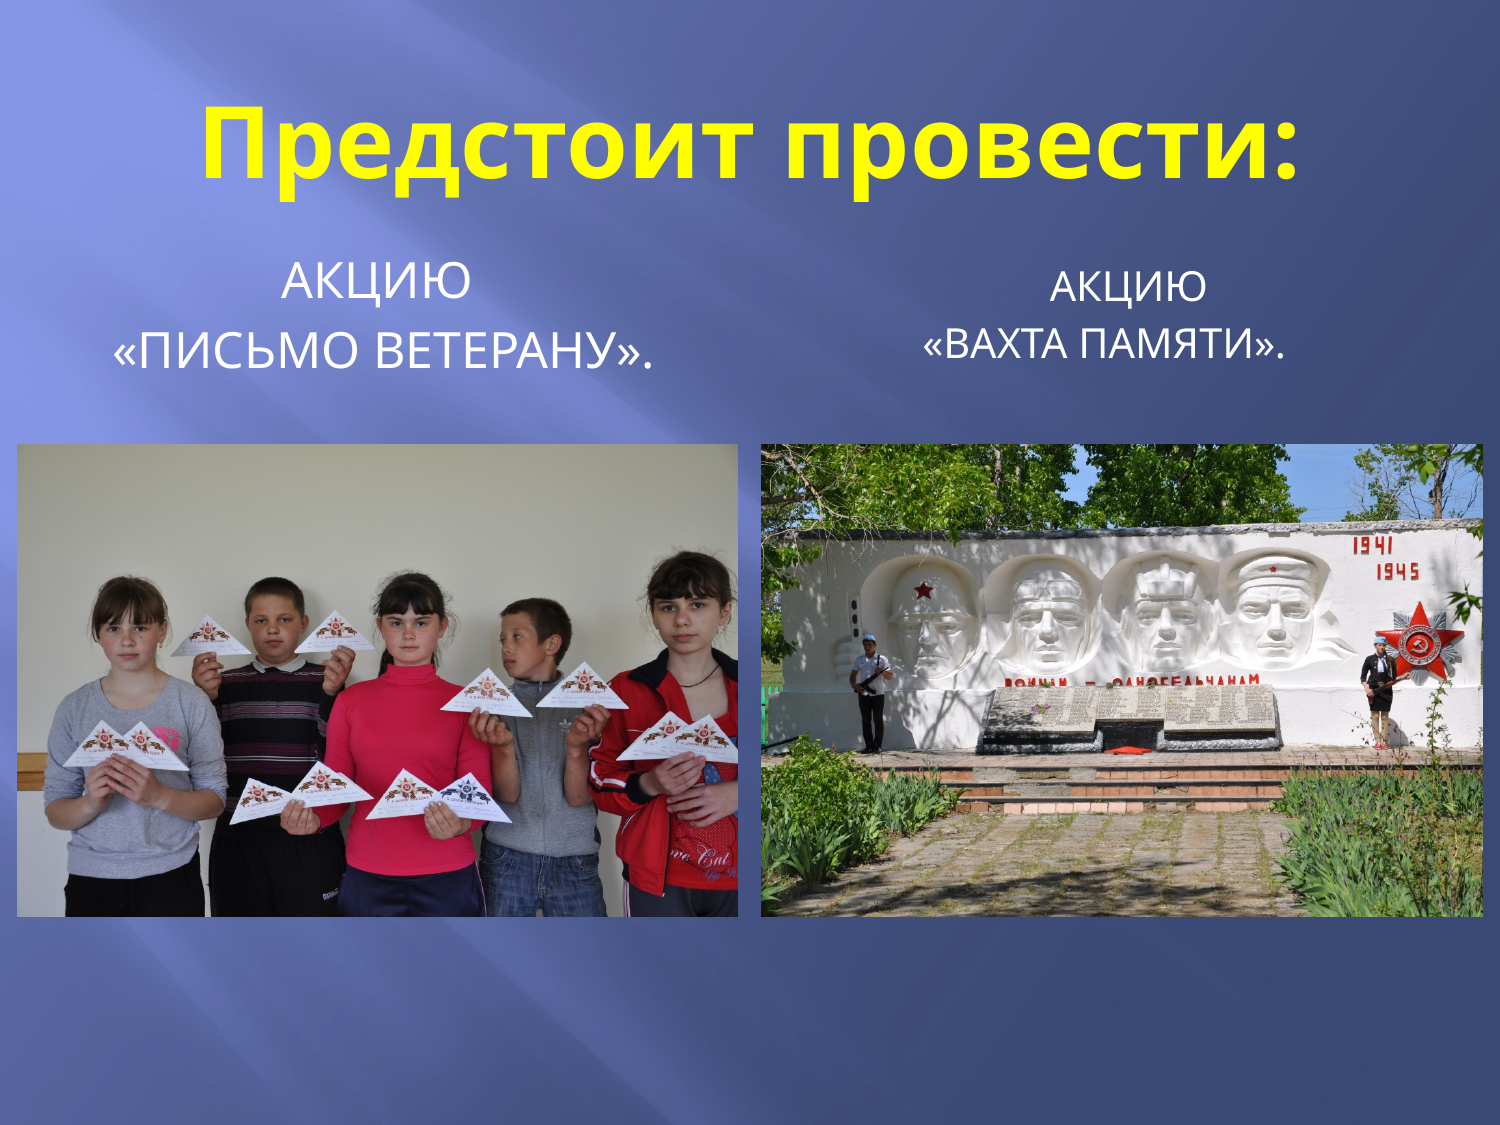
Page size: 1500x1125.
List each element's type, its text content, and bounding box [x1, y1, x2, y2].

list Акцию «вахта памяти». [726, 251, 1483, 375]
title Предстоит провести: [75, 44, 1425, 233]
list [17, 444, 738, 917]
list Акцию «письмо ветерану». [17, 251, 726, 375]
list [761, 444, 1483, 917]
